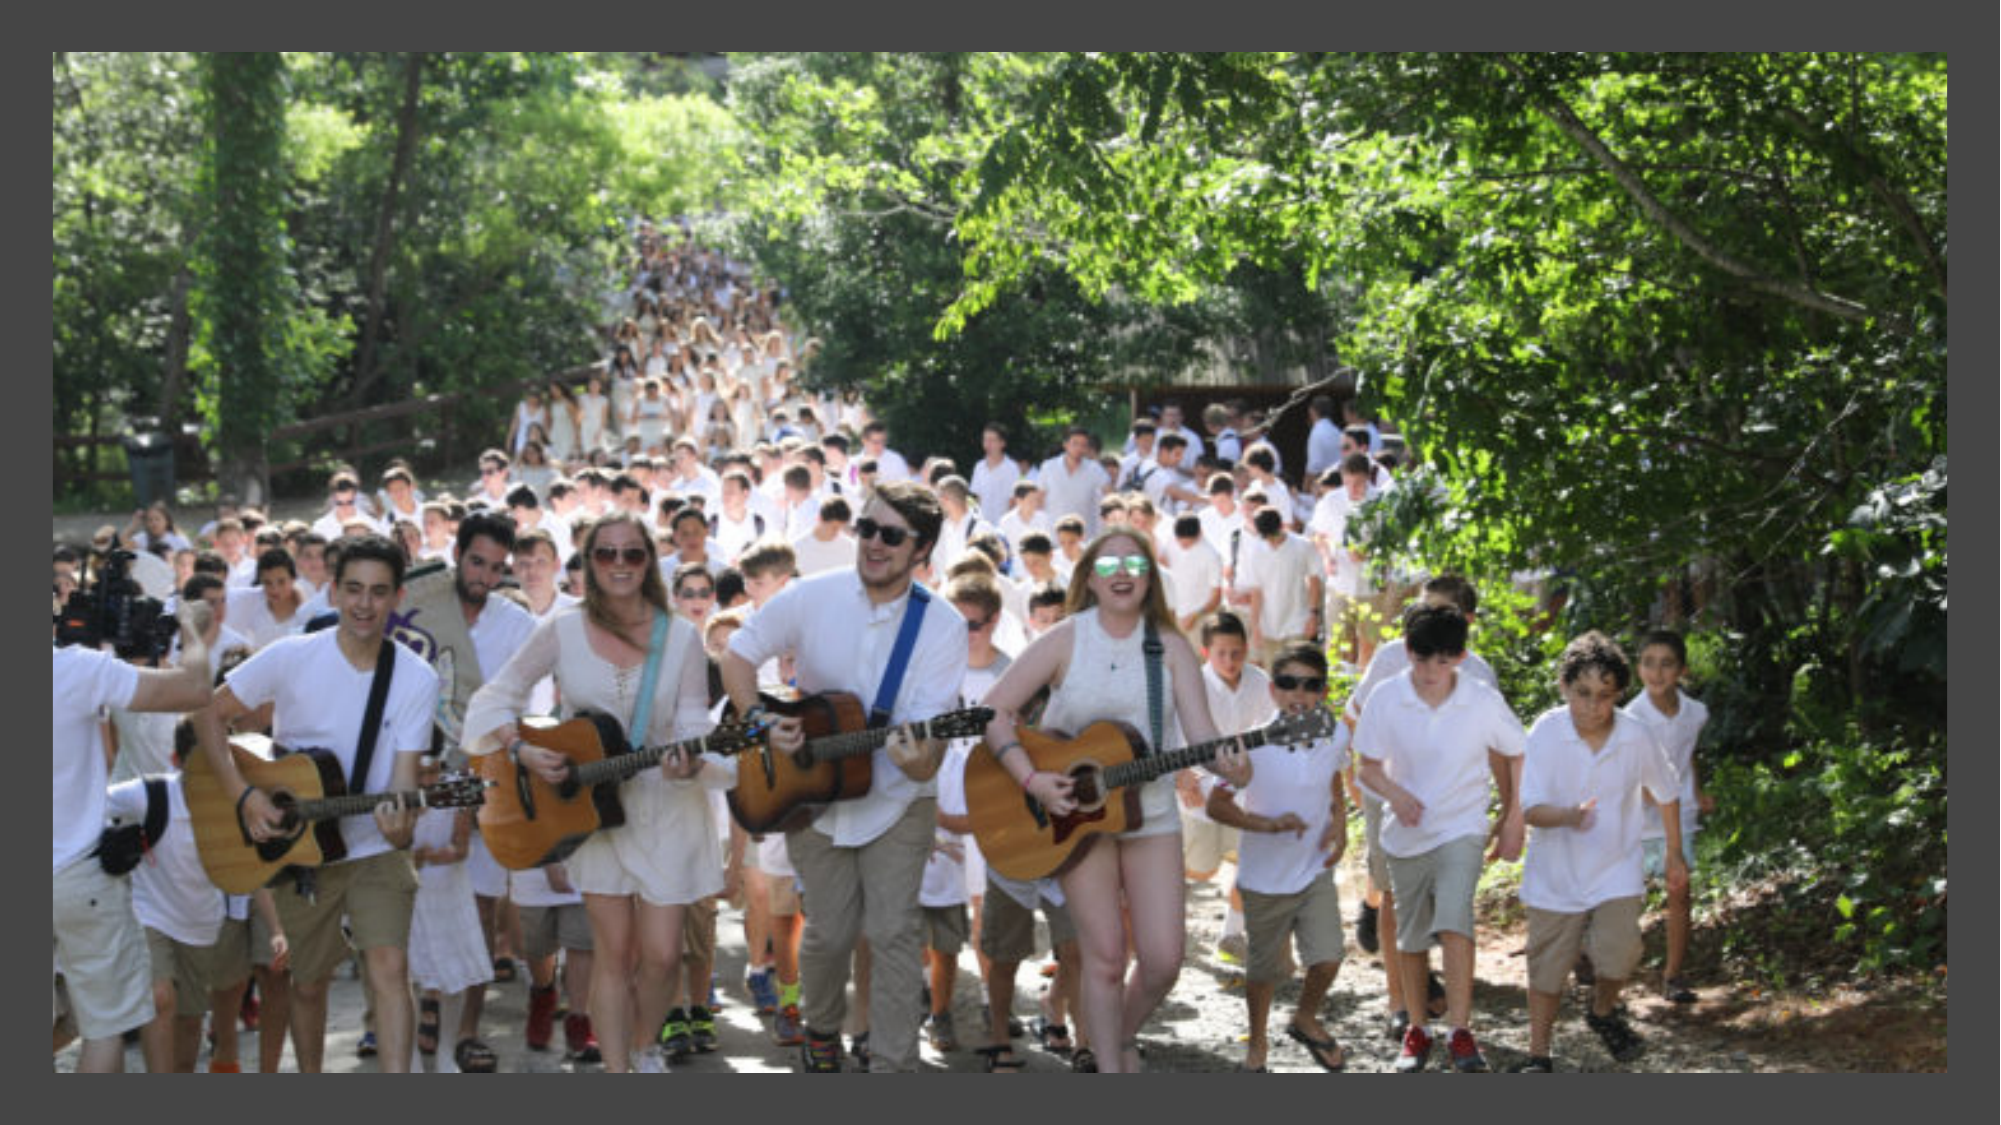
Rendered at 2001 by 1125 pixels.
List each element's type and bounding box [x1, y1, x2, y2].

list [52, 52, 1948, 1073]
